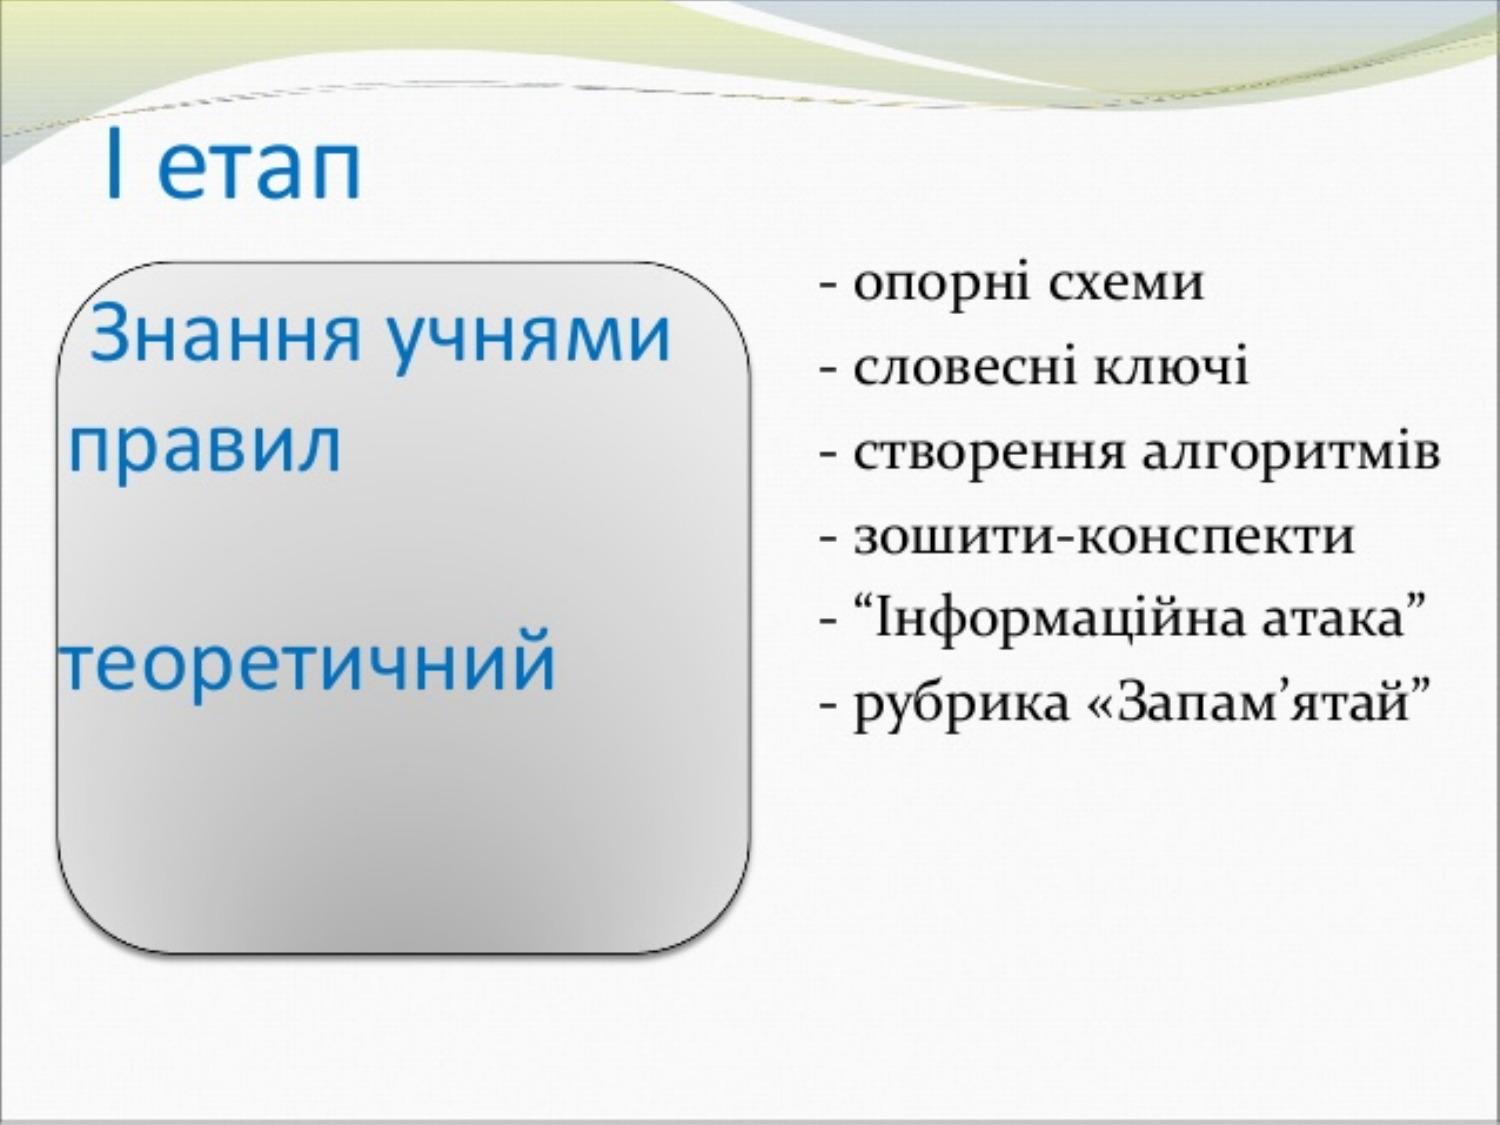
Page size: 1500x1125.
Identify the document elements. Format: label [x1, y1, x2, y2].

list [0, 0, 1500, 1125]
